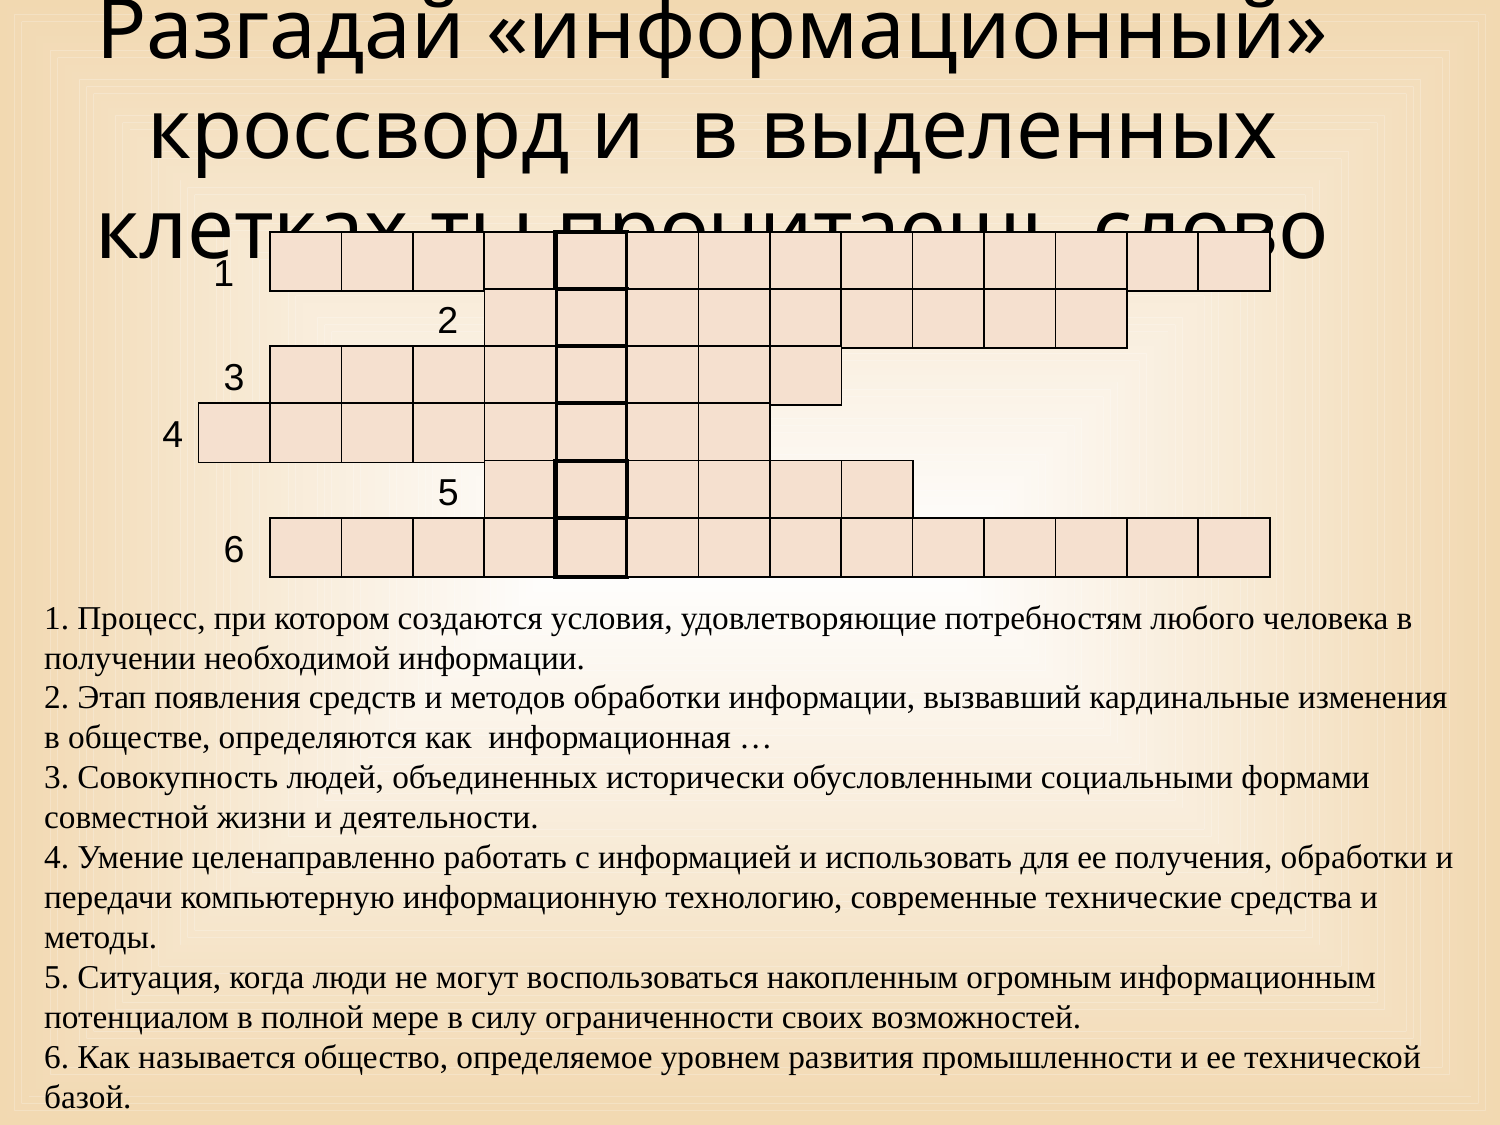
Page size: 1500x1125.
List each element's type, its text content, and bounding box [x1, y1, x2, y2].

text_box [147, 231, 1270, 579]
text_box 1. Процесс, при котором создаются условия, удовлетворяющие потребностям любого человека в получении необходимой информации. 2. Этап появления средств и методов обработки информации, вызвавший кардинальные изменения в обществе, определяются как информационная … 3. Совокупность людей, объединенных исторически обусловленными социальными формами совместной жизни и деятельности. 4. Умение целенаправленно работать с информацией и использовать для ее получения, обработки и передачи компьютерную информационную технологию, современные технические средства и методы. 5. Ситуация, когда люди не могут воспользоваться накопленным огромным информационным потенциалом в полной мере в силу ограниченности своих возможностей. 6. Как называется общество, определяемое уровнем развития промышленности и ее технической базой. [29, 588, 1471, 1123]
title Разгадай «информационный» кроссворд и в выделенных клетках ты прочитаешь слово [0, 30, 1426, 219]
